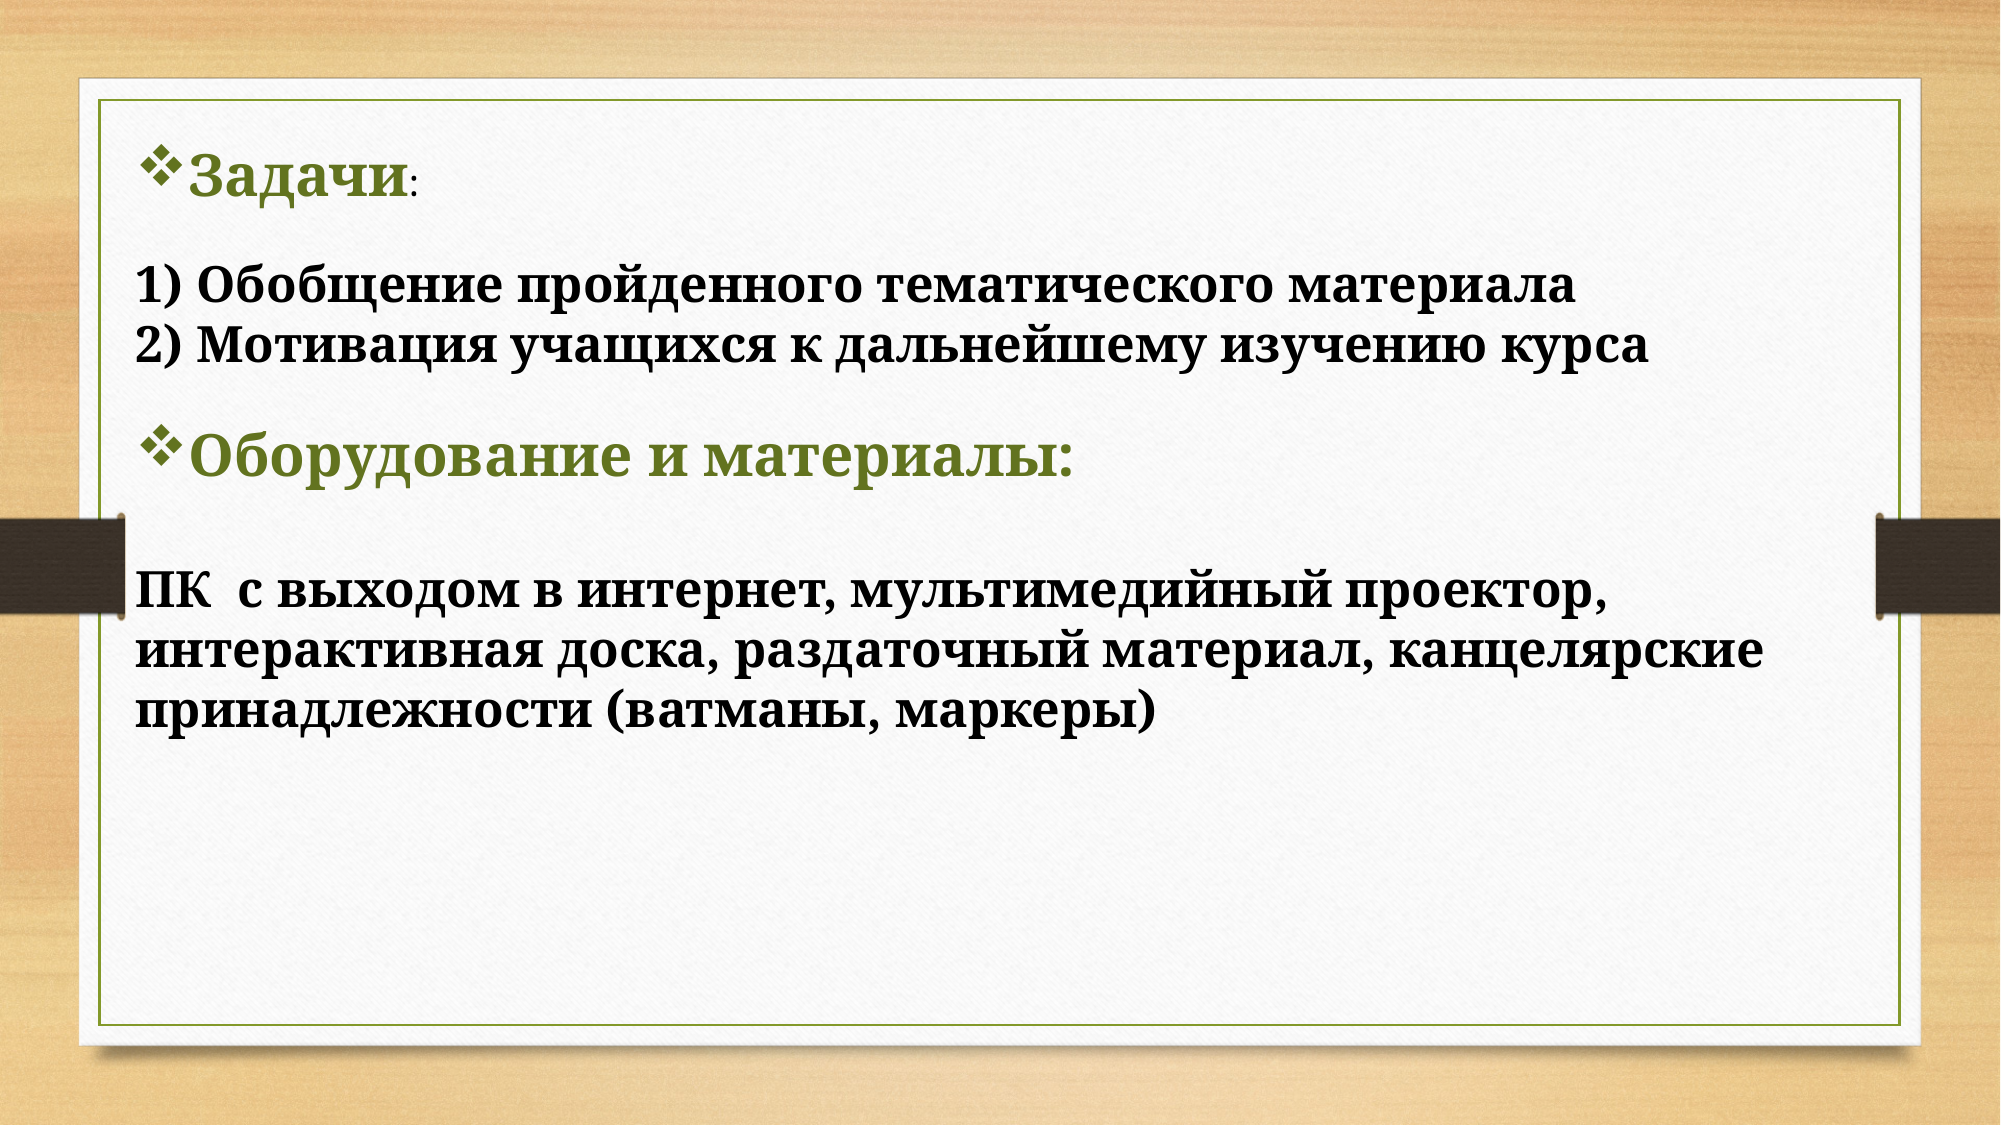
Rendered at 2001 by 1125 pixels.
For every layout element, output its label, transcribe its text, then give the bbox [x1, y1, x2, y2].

picture [0, 0, 2001, 1125]
text_box Задачи: 1) Обобщение пройденного тематического материала 2) Мотивация учащихся к дальнейшему изучению курса Оборудование и материалы: ПК с выходом в интернет, мультимедийный проектор, интерактивная доска, раздаточный материал, канцелярские принадлежности (ватманы, маркеры) [120, 130, 1867, 746]
